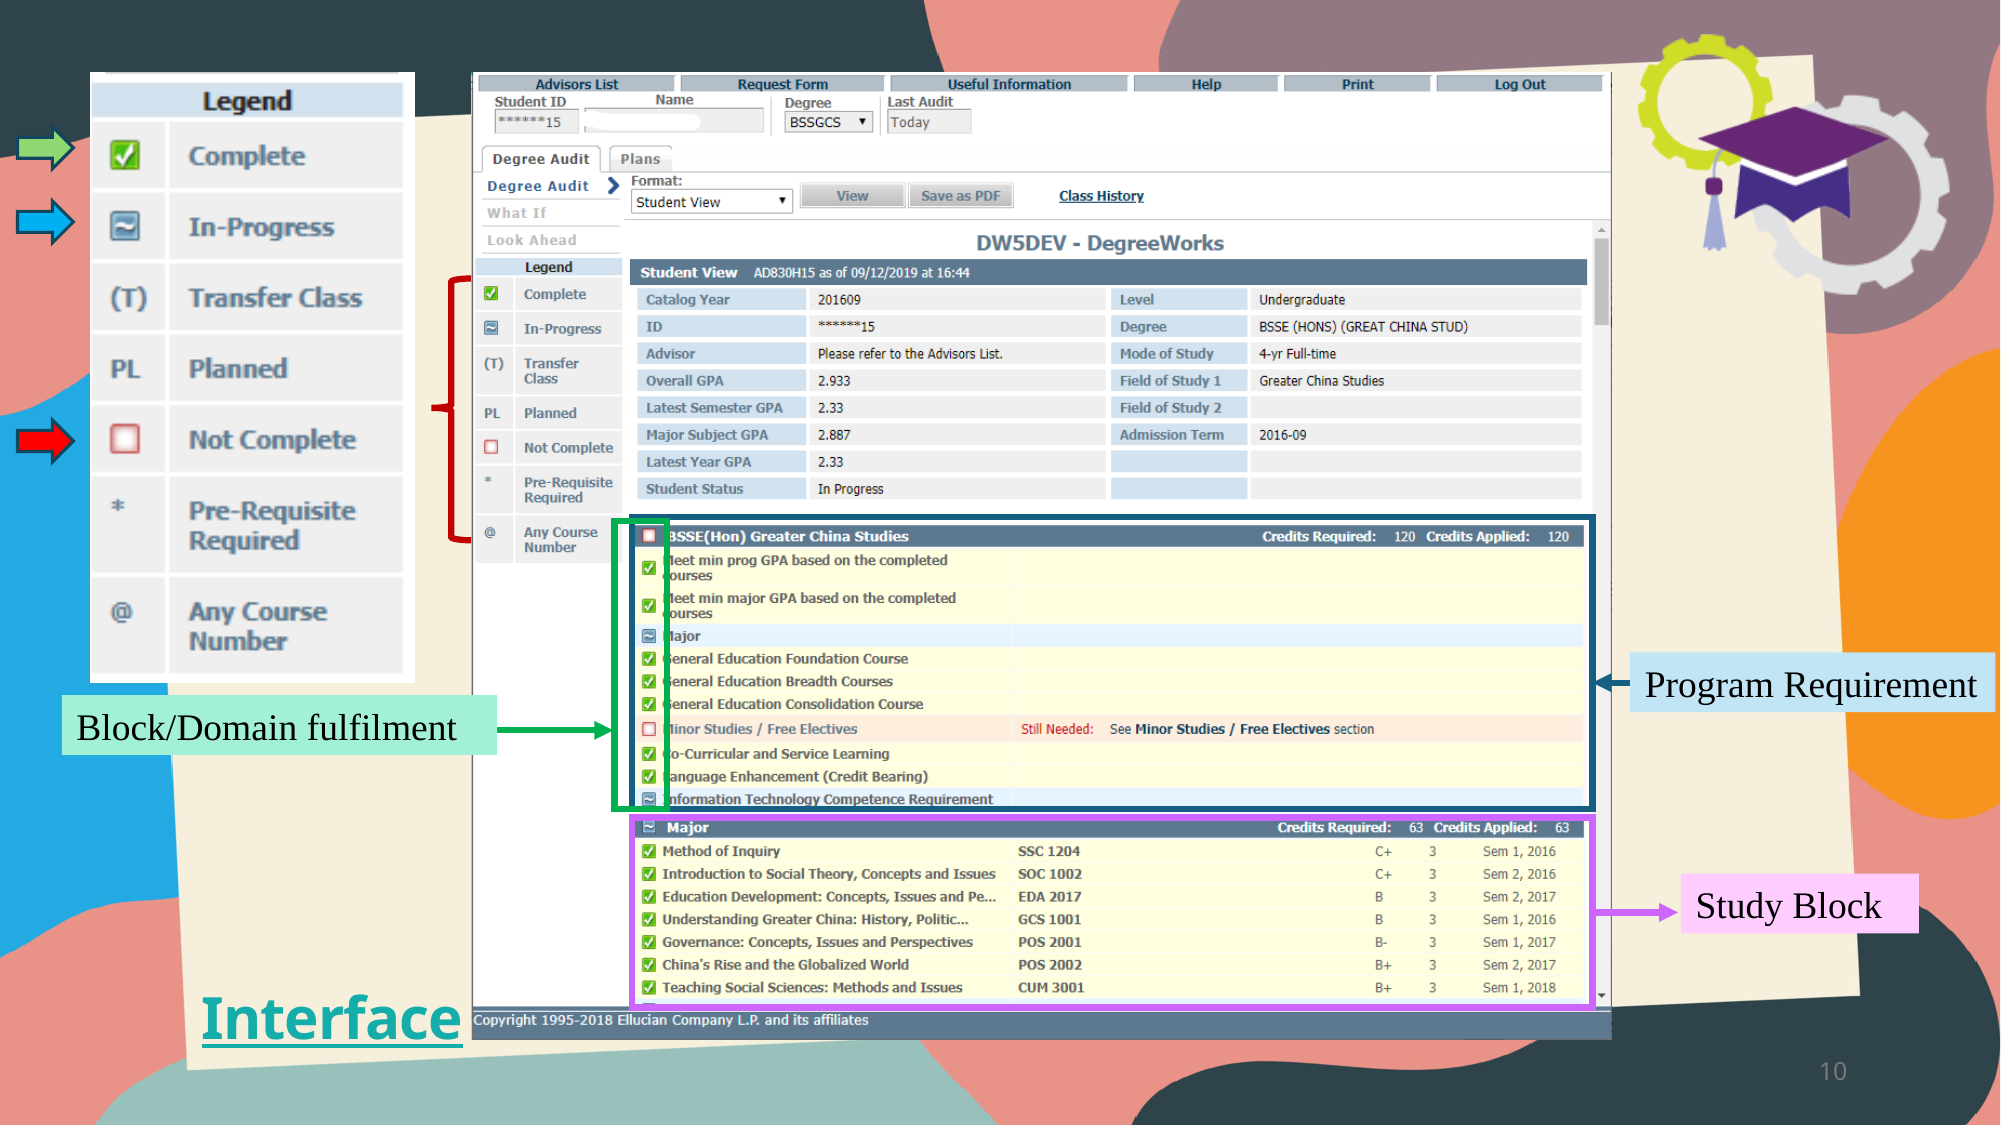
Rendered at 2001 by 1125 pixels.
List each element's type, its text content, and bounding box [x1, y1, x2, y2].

text_box Interface [187, 981, 975, 1097]
slide_number 10 [1412, 1042, 1863, 1103]
text_box [431, 277, 470, 542]
text_box [15, 122, 76, 173]
text_box [15, 416, 76, 466]
text_box Program Requirement [1630, 652, 1996, 713]
text_box [15, 197, 76, 247]
text_box Study Block [1680, 873, 1919, 934]
text_box Block/Domain fulfilment [61, 695, 470, 755]
picture [0, 0, 2001, 1125]
